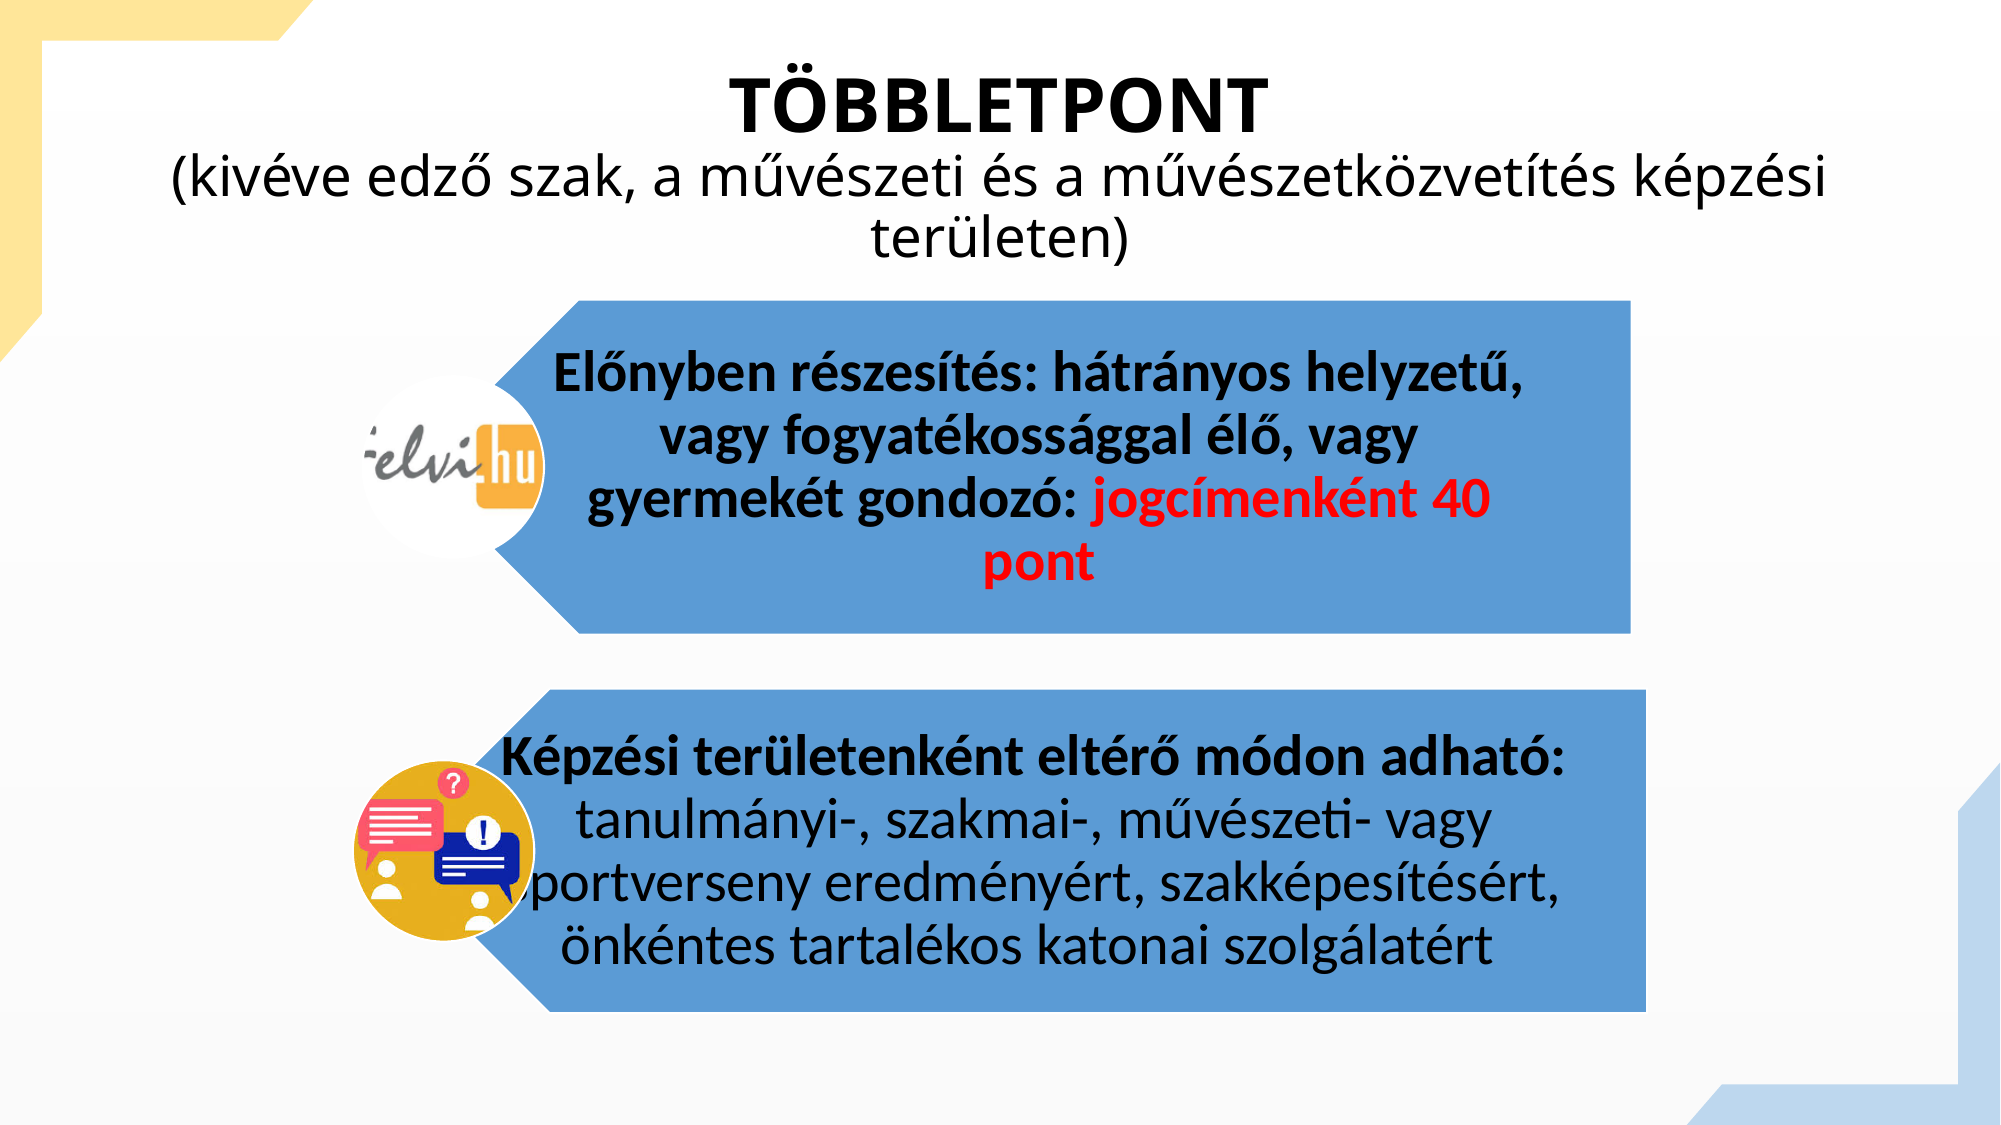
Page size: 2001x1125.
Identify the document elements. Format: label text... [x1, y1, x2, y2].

title TÖBBLETPONT (kivéve edző szak, a művészeti és a művészetközvetítés képzési területen) [137, 59, 1863, 278]
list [137, 299, 1863, 1014]
